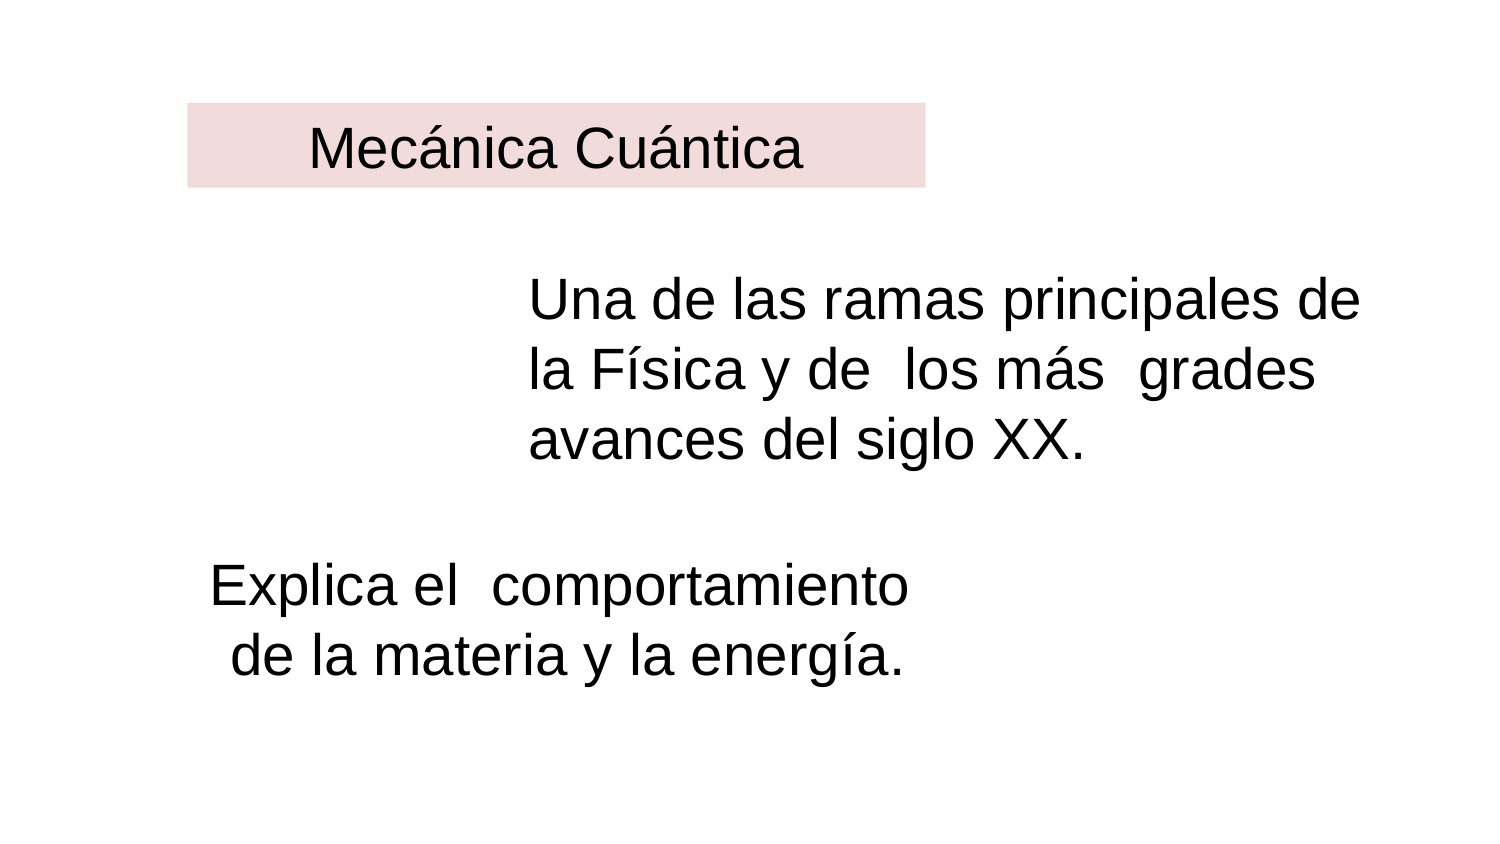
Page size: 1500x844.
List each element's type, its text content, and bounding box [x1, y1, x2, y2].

text_box Mecánica Cuántica [187, 102, 926, 188]
text_box Explica el comportamiento de la materia y la energía. [140, 539, 996, 695]
text_box Una de las ramas principales de la Física y de los más grades avances del siglo XX. [513, 253, 1412, 479]
